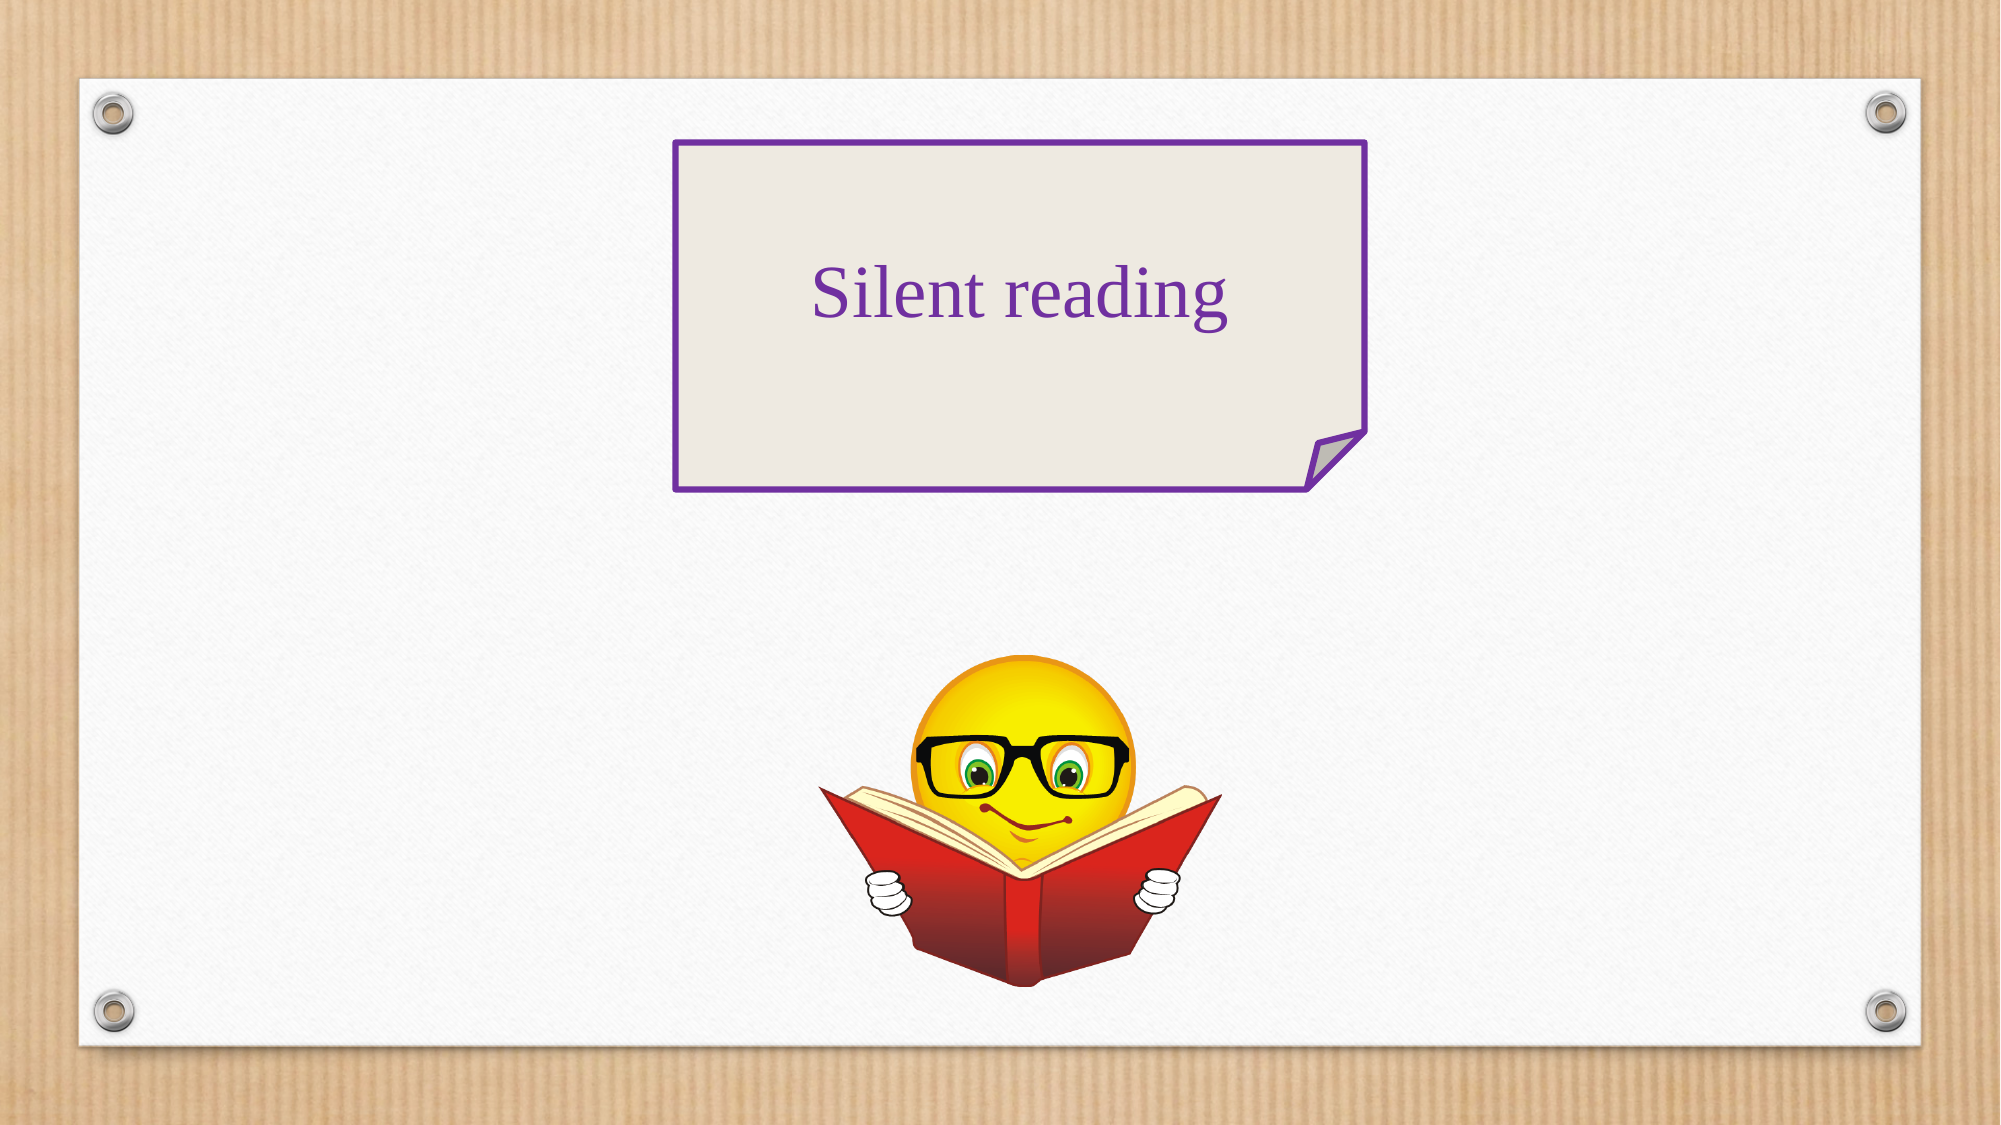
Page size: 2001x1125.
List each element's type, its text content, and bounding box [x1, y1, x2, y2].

picture [0, 0, 2001, 1125]
text_box Silent reading [674, 141, 1366, 491]
